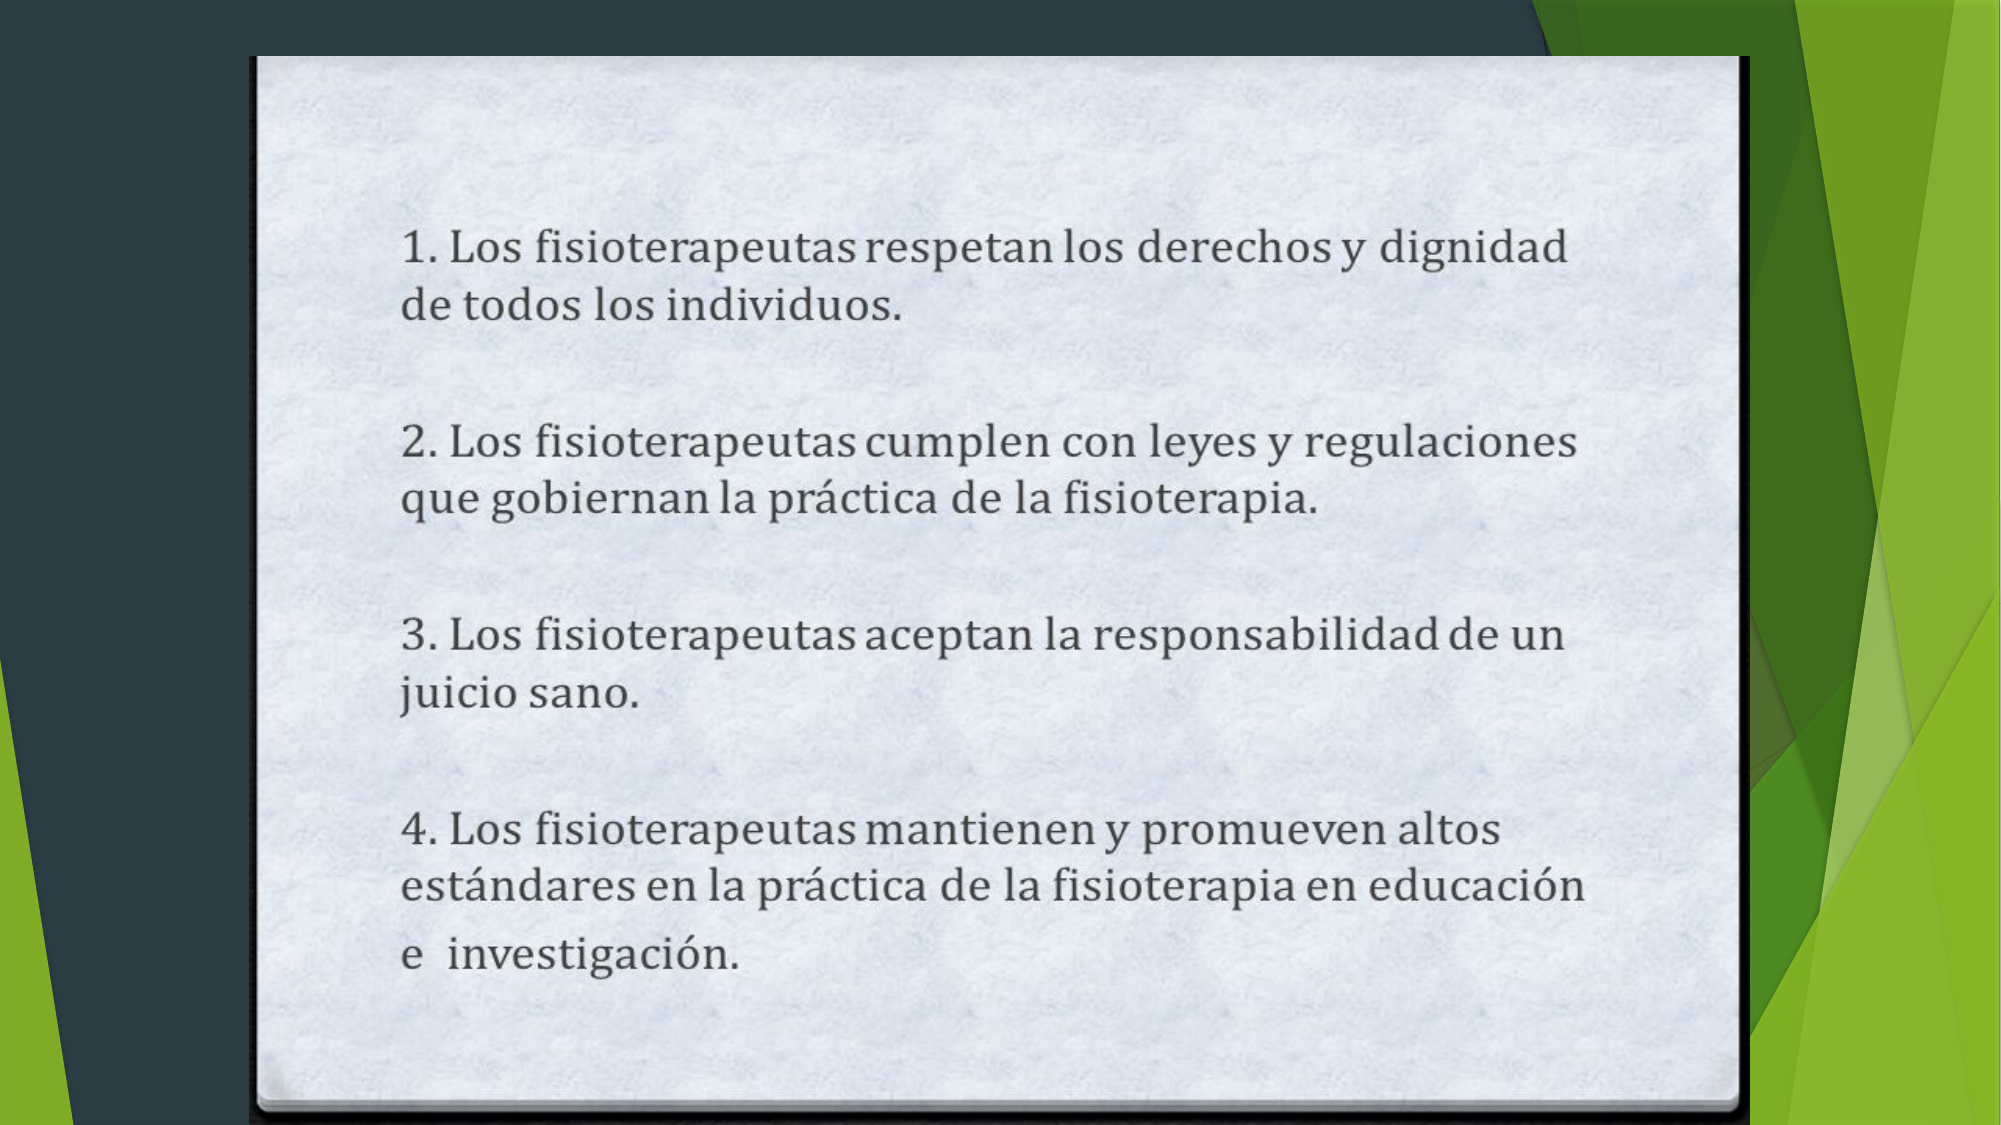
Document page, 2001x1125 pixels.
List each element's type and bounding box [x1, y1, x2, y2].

picture [249, 56, 1751, 1125]
